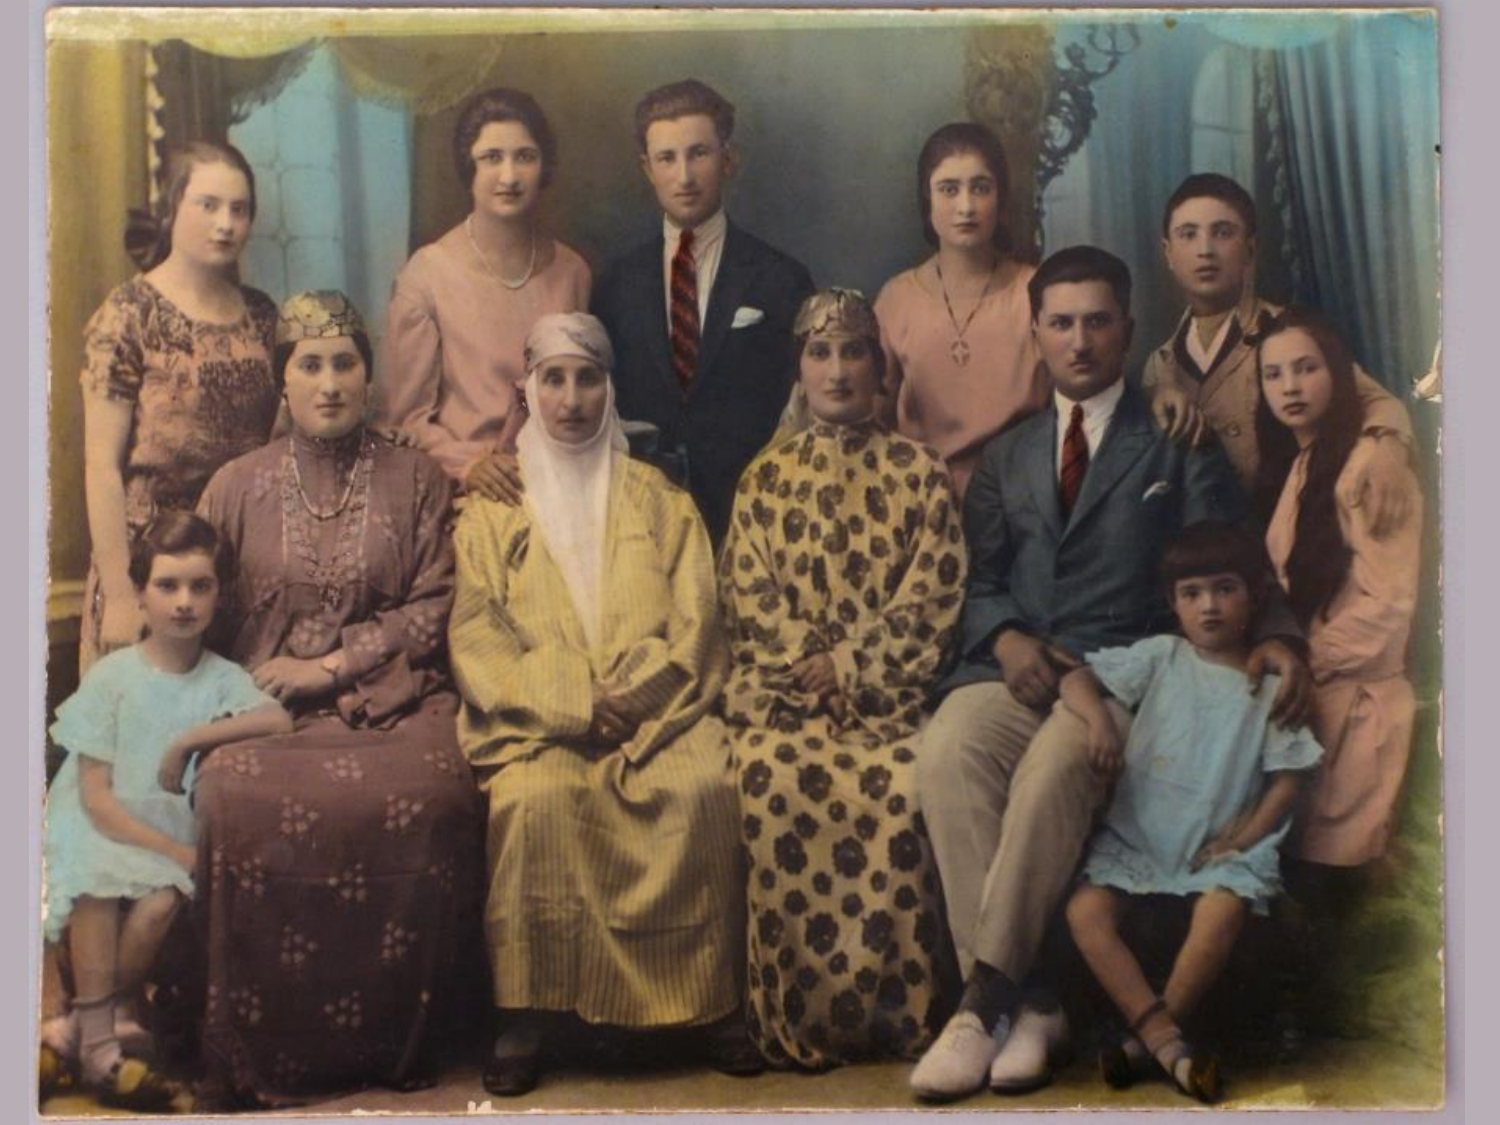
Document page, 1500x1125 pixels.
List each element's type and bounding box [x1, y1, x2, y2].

list [29, 0, 1465, 1125]
